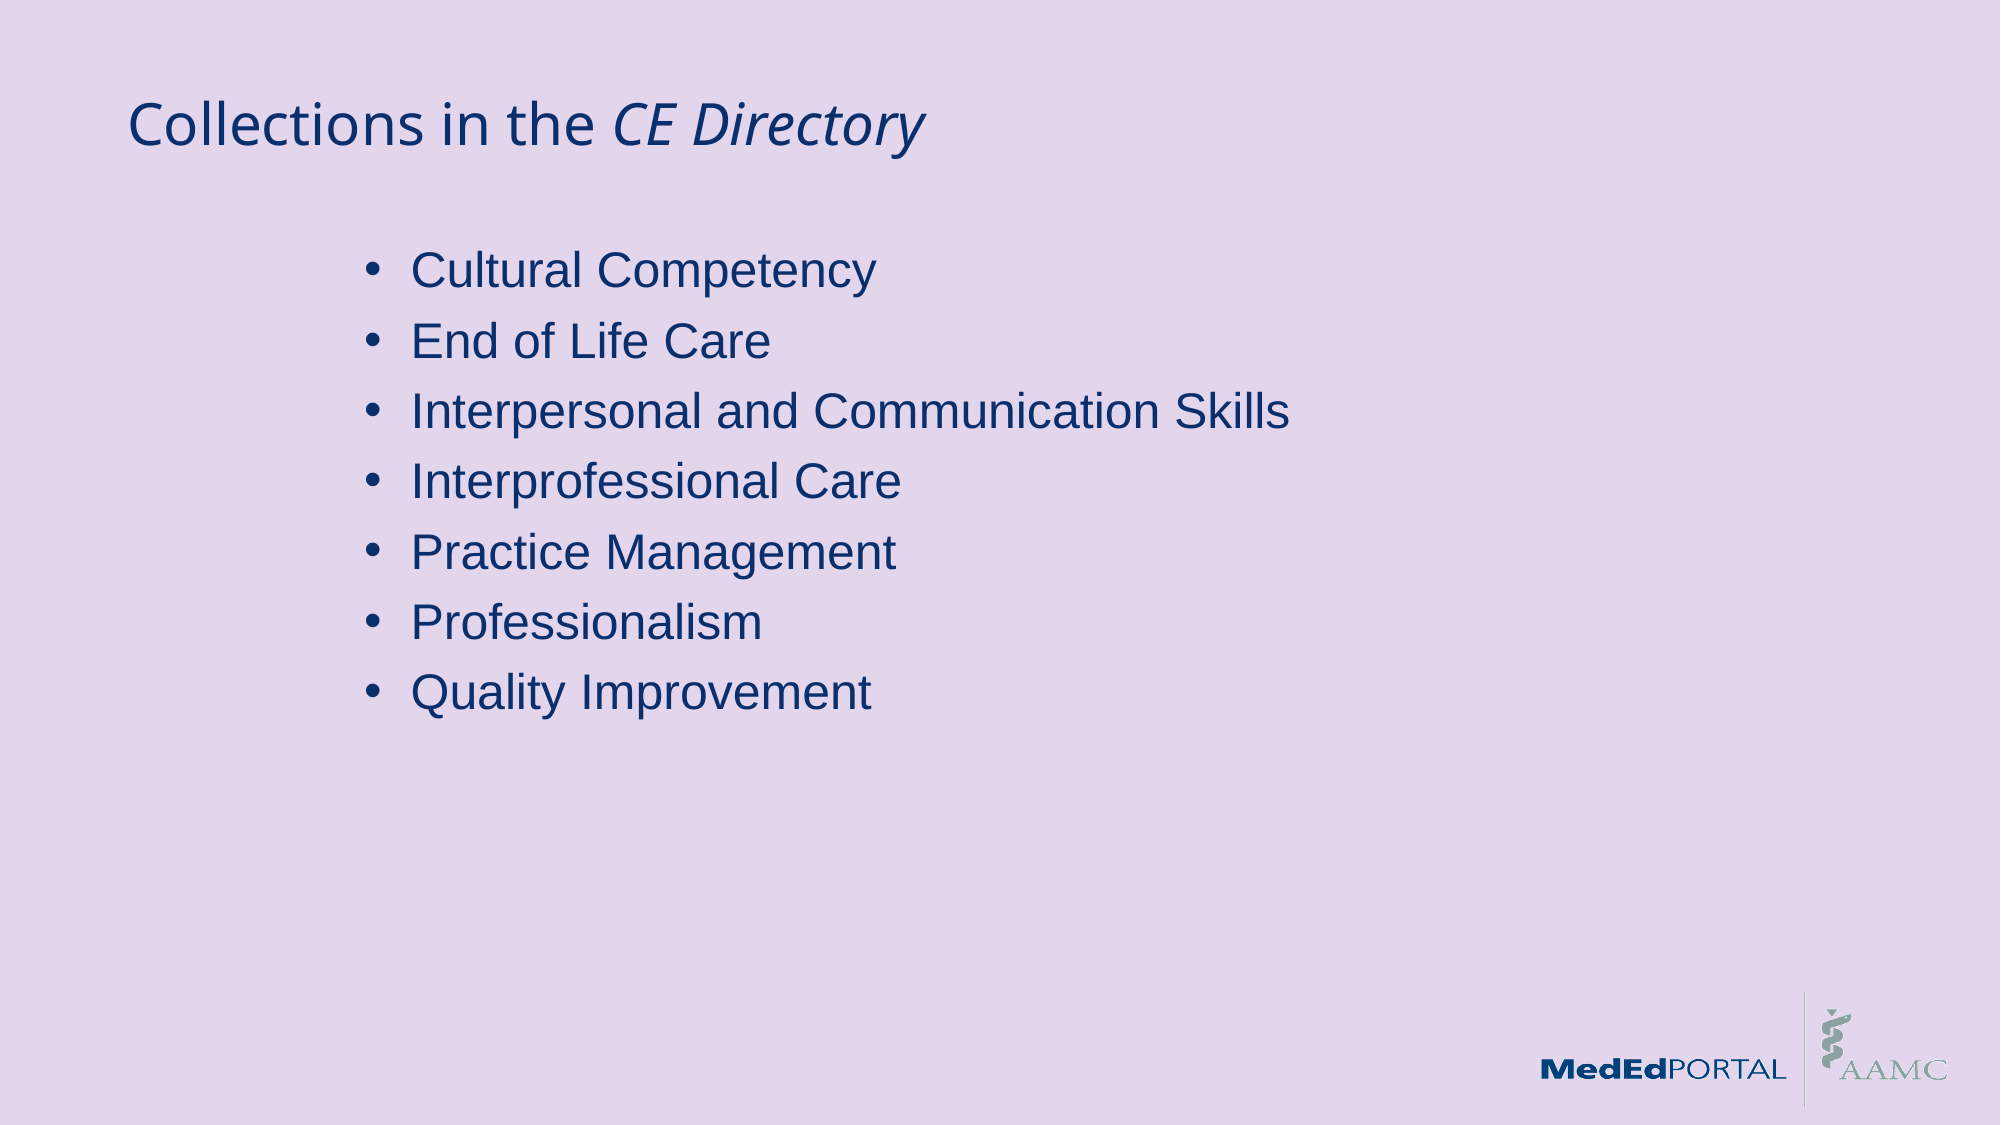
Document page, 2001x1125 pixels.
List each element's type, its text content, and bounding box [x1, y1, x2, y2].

picture [1541, 992, 1947, 1108]
title Collections in the CE Directory [126, 55, 1962, 158]
list Cultural Competency End of Life Care Interpersonal and Communication Skills Interprofessional Care Practice Management Professionalism Quality Improvement [345, 158, 1656, 941]
